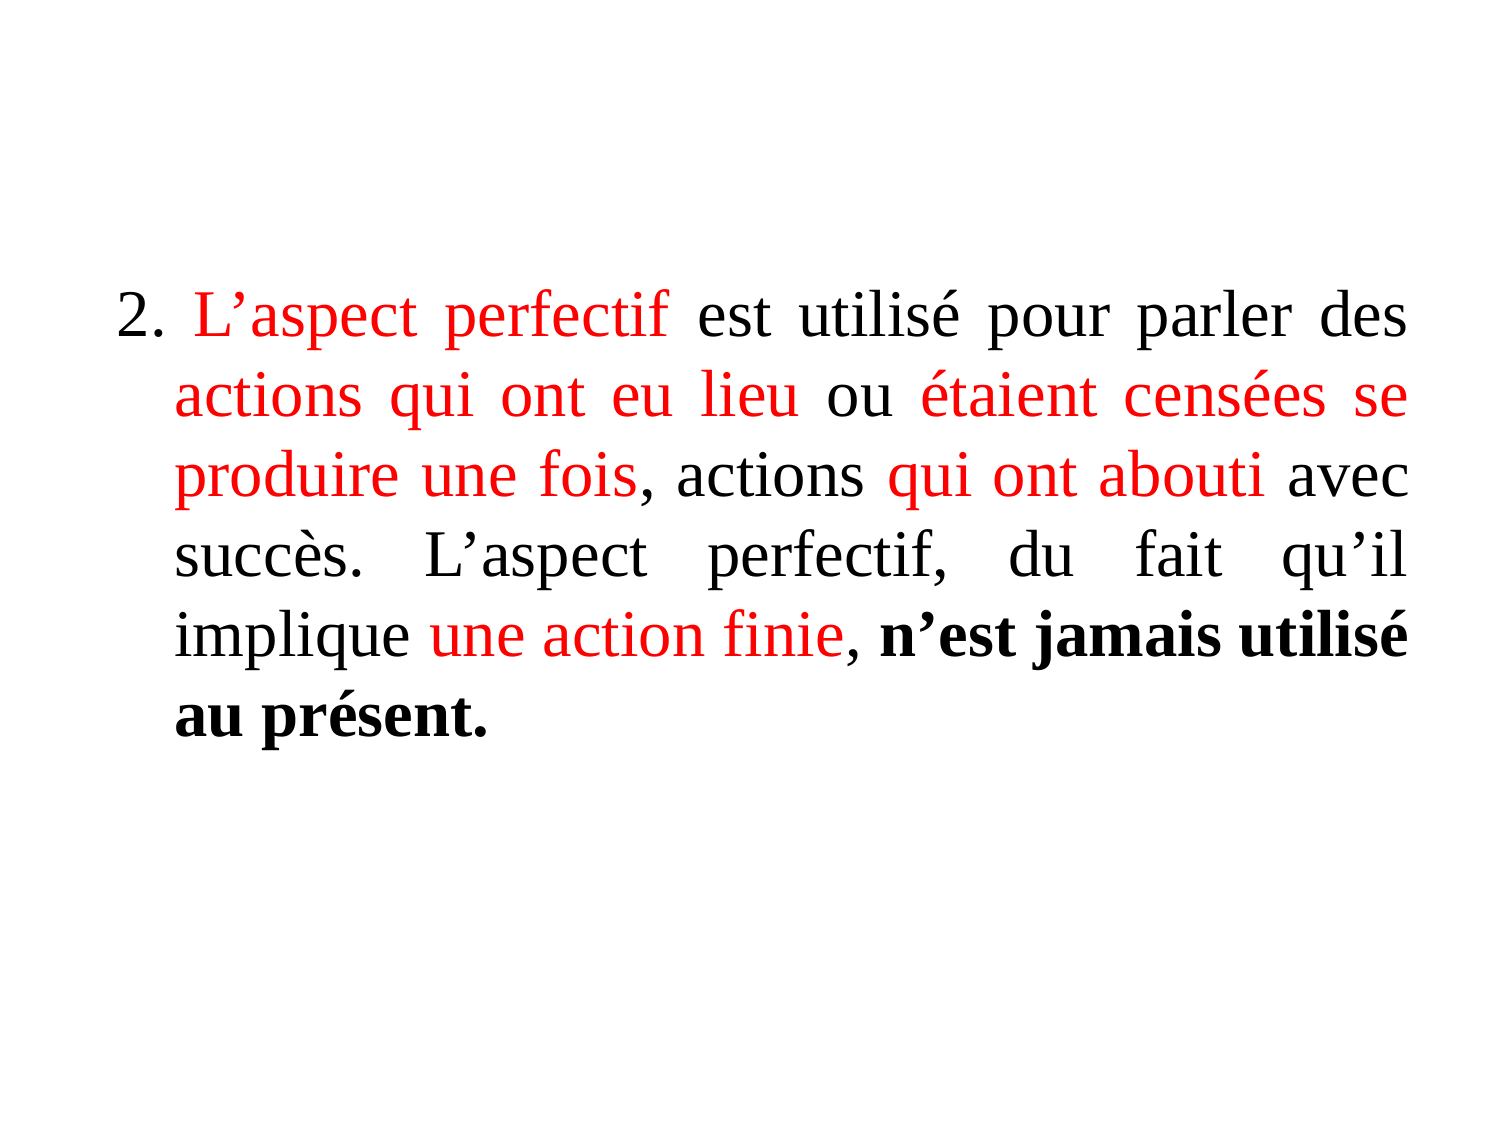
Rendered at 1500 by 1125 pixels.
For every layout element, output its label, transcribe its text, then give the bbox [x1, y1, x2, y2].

list 2. L’aspect perfectif est utilisé pour parler des actions qui ont eu lieu ou étaient censées se produire une fois, actions qui ont abouti avec succès. L’aspect perfectif, du fait qu’il implique une action finie, n’est jamais utilisé au présent. [75, 262, 1425, 1005]
